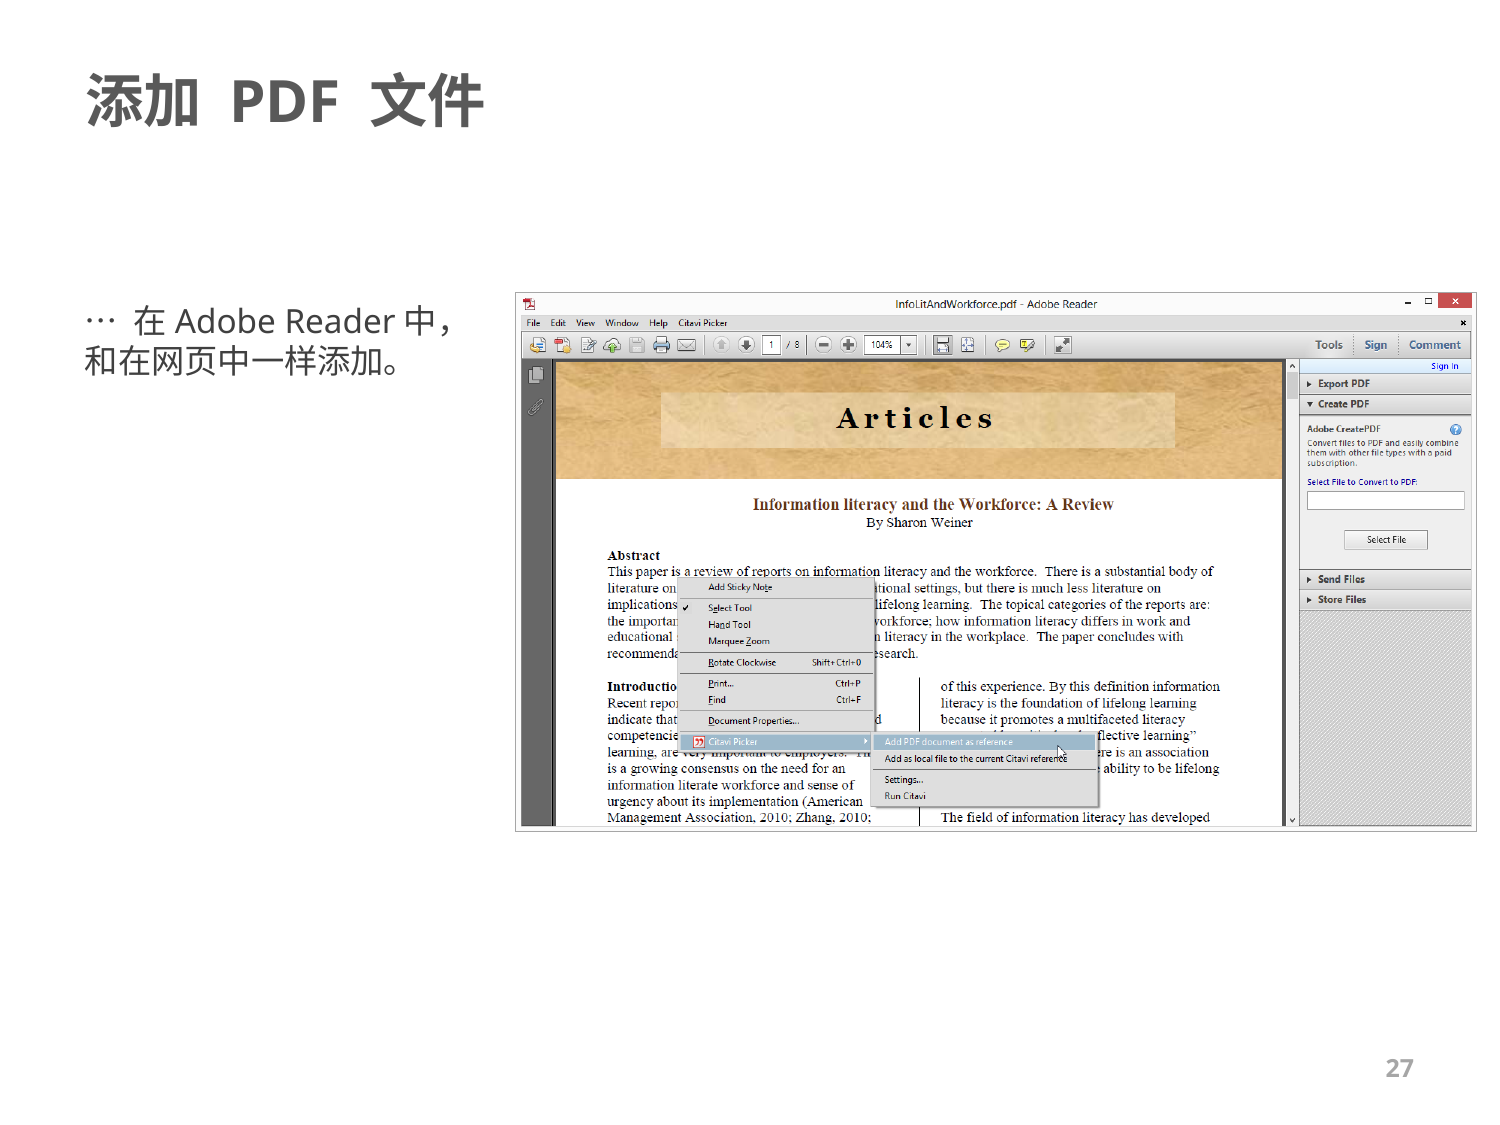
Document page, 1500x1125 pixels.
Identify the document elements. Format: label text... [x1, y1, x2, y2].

picture [515, 292, 1477, 832]
text_box … 在Adobe Reader中，和在网页中一样添加。 [70, 292, 514, 388]
slide_number 27 [1281, 1034, 1430, 1094]
title 添加 PDF 文件 [70, 46, 1421, 153]
